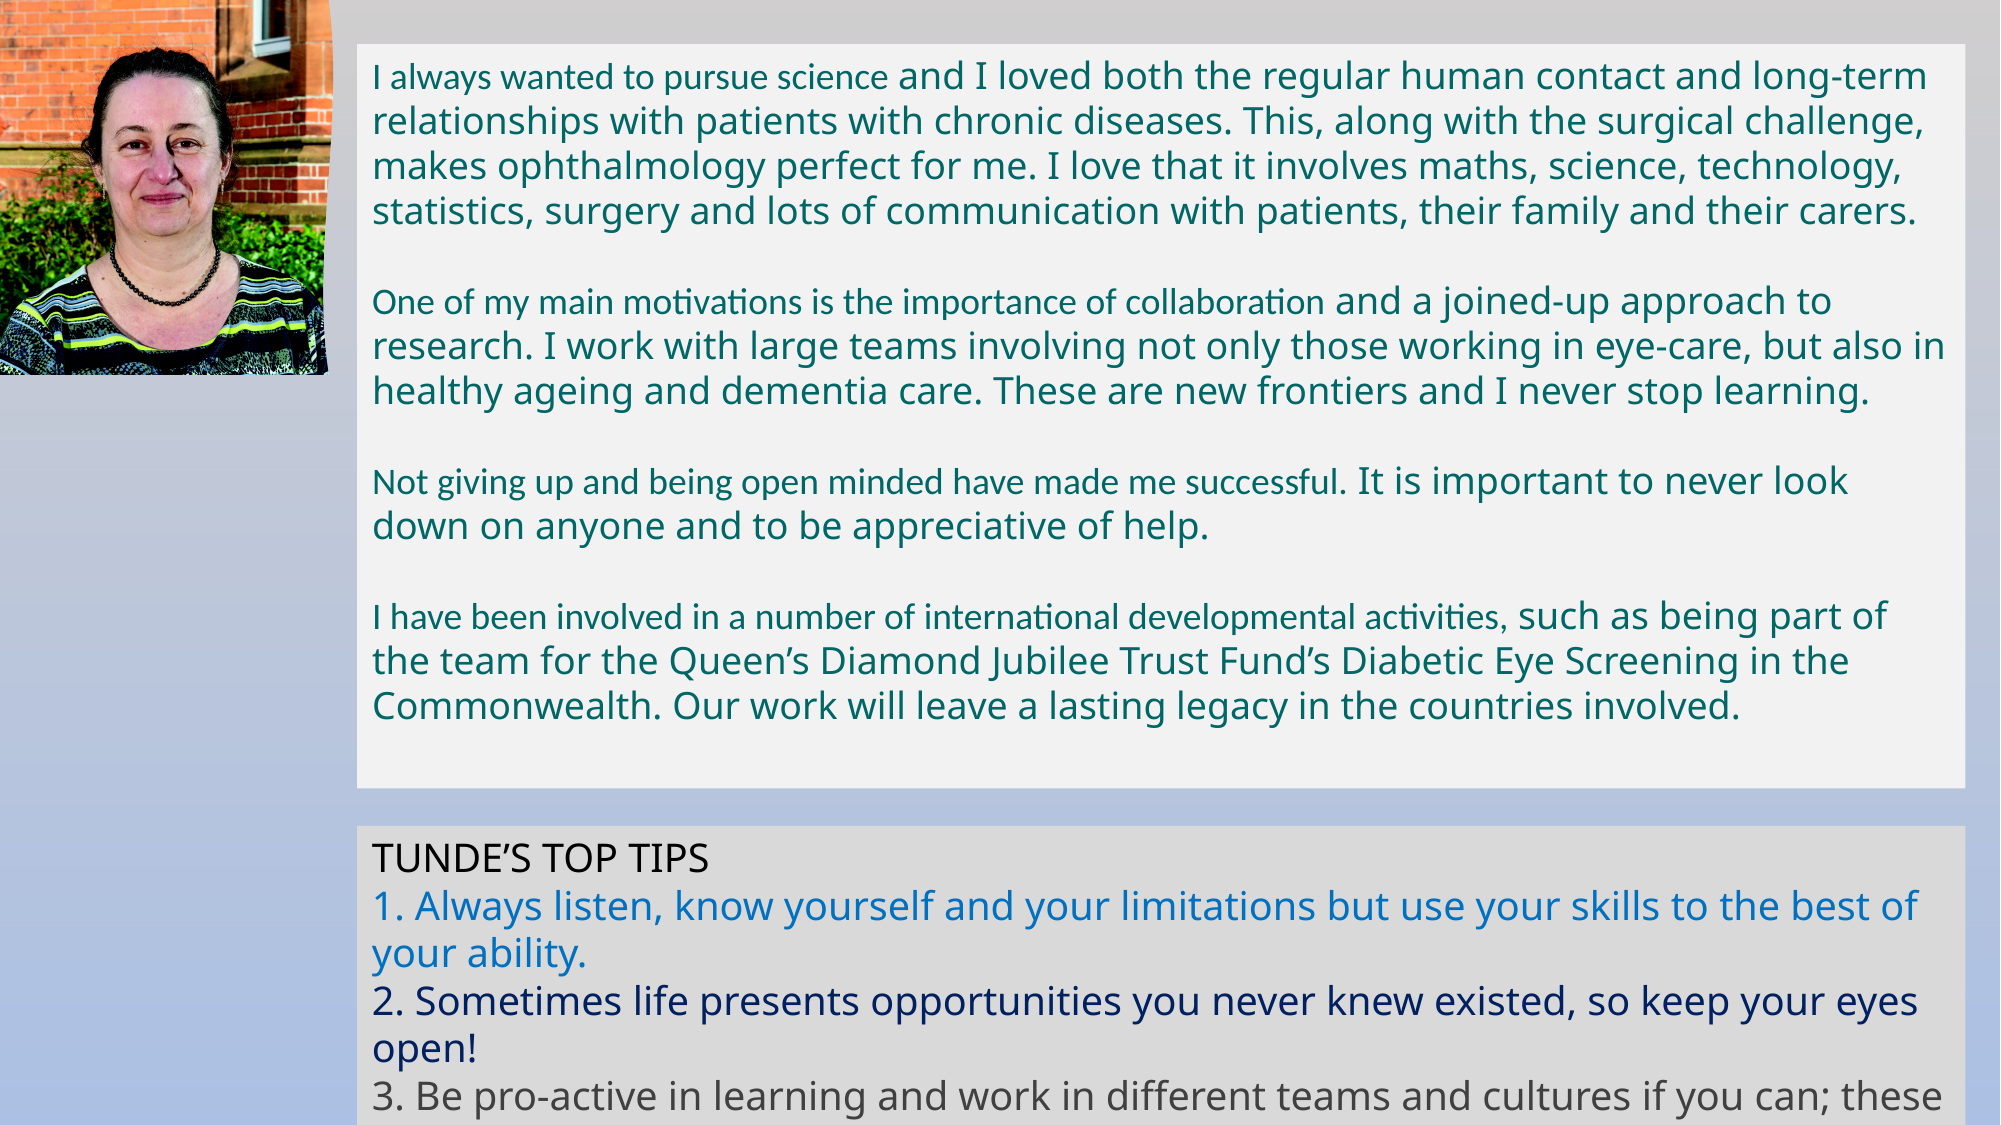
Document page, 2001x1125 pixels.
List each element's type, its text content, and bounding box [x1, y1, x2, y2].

picture [0, 0, 334, 375]
text_box TUNDE’S TOP TIPS 1. Always listen, know yourself and your limitations but use your skills to the best of your ability. 2. Sometimes life presents opportunities you never knew existed, so keep your eyes open! 3. Be pro-active in learning and work in different teams and cultures if you can; these experiences will always teach you something new. [357, 825, 1966, 1125]
list I always wanted to pursue science and I loved both the regular human contact and long-term relationships with patients with chronic diseases. This, along with the surgical challenge, makes ophthalmology perfect for me. I love that it involves maths, science, technology, statistics, surgery and lots of communication with patients, their family and their carers. One of my main motivations is the importance of collaboration and a joined-up approach to research. I work with large teams involving not only those working in eye-care, but also in healthy ageing and dementia care. These are new frontiers and I never stop learning. Not giving up and being open minded have made me successful. It is important to never look down on anyone and to be appreciative of help. I have been involved in a number of international developmental activities, such as being part of the team for the Queen’s Diamond Jubilee Trust Fund’s Diabetic Eye Screening in the Commonwealth. Our work will leave a lasting legacy in the countries involved. [357, 44, 1966, 789]
